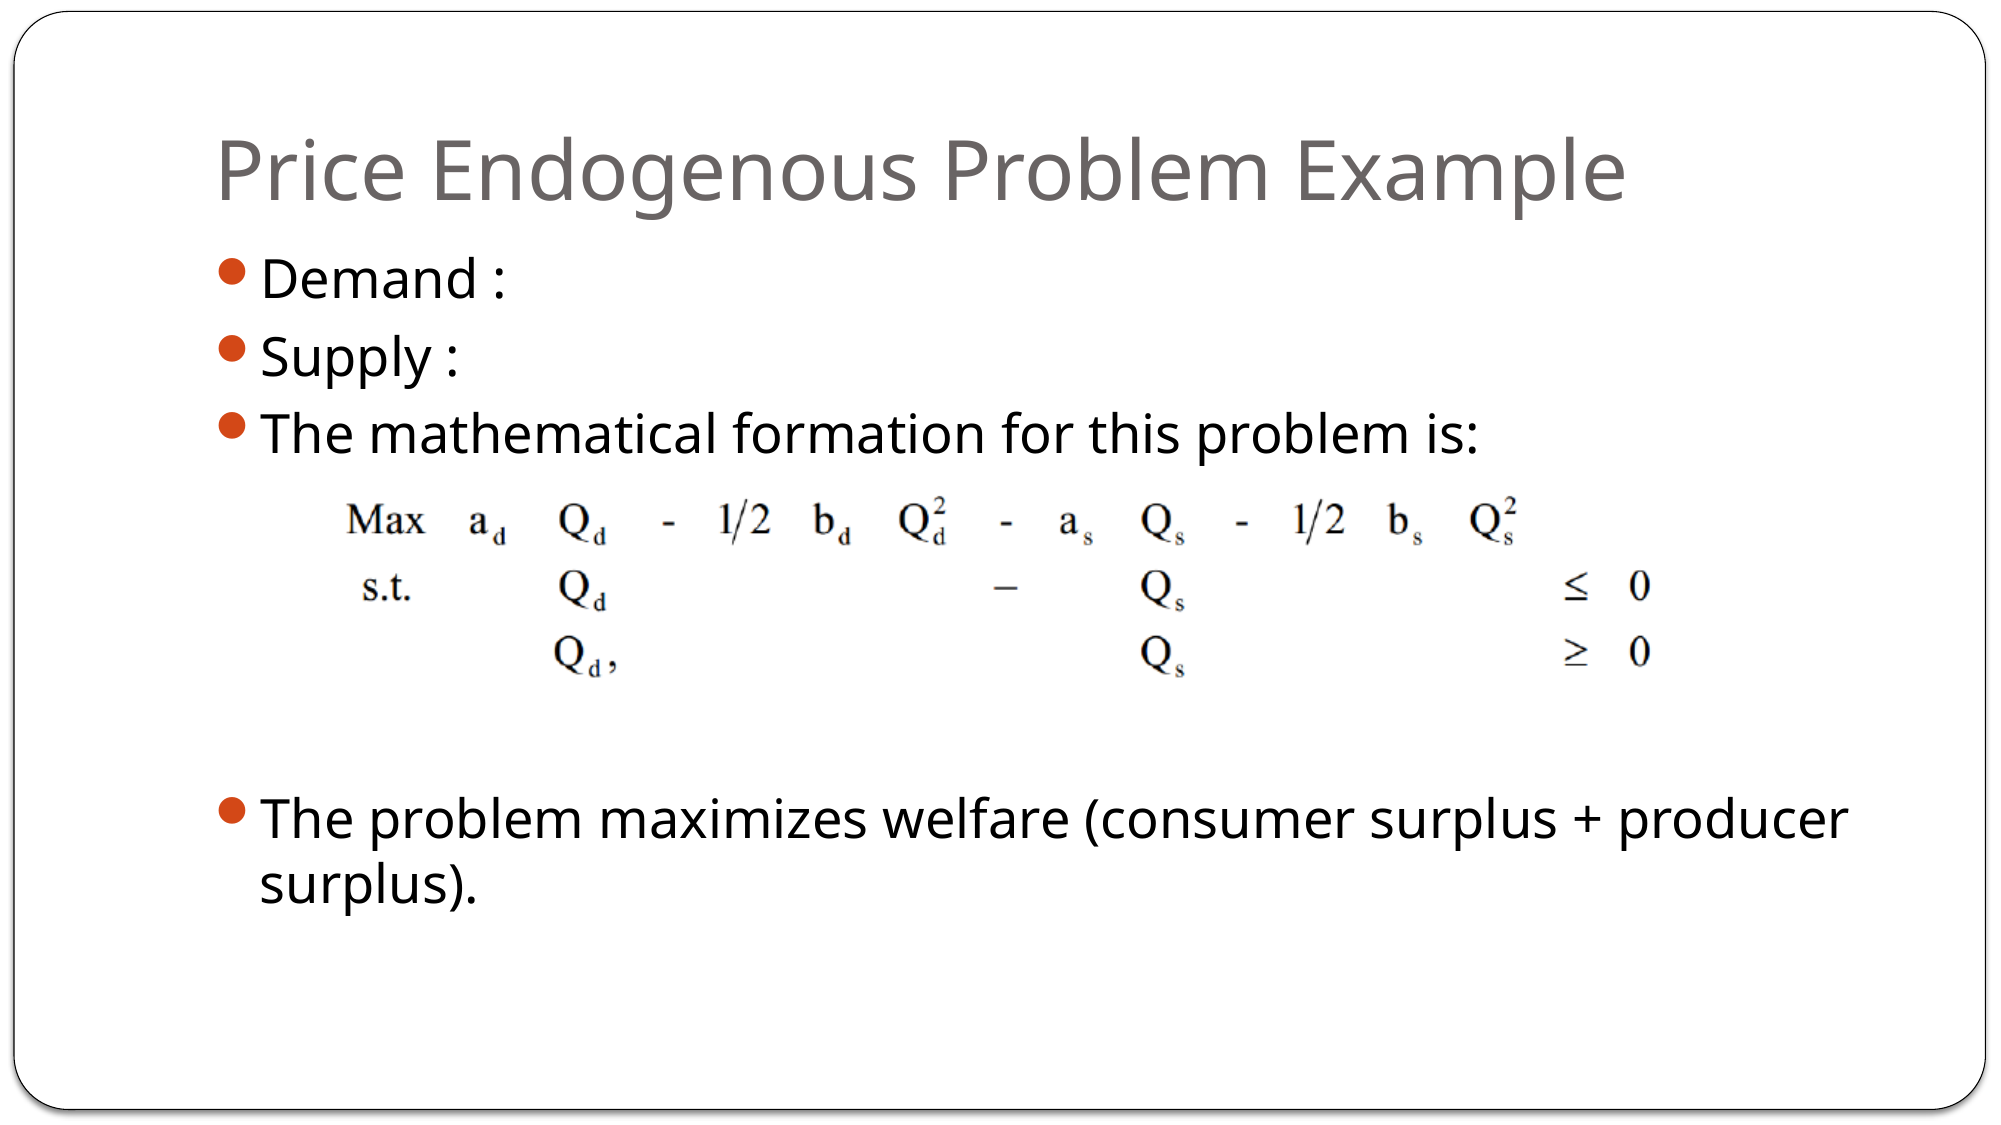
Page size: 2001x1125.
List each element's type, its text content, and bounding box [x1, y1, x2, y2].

title Price Endogenous Problem Example [200, 45, 1900, 233]
picture [337, 483, 1672, 691]
